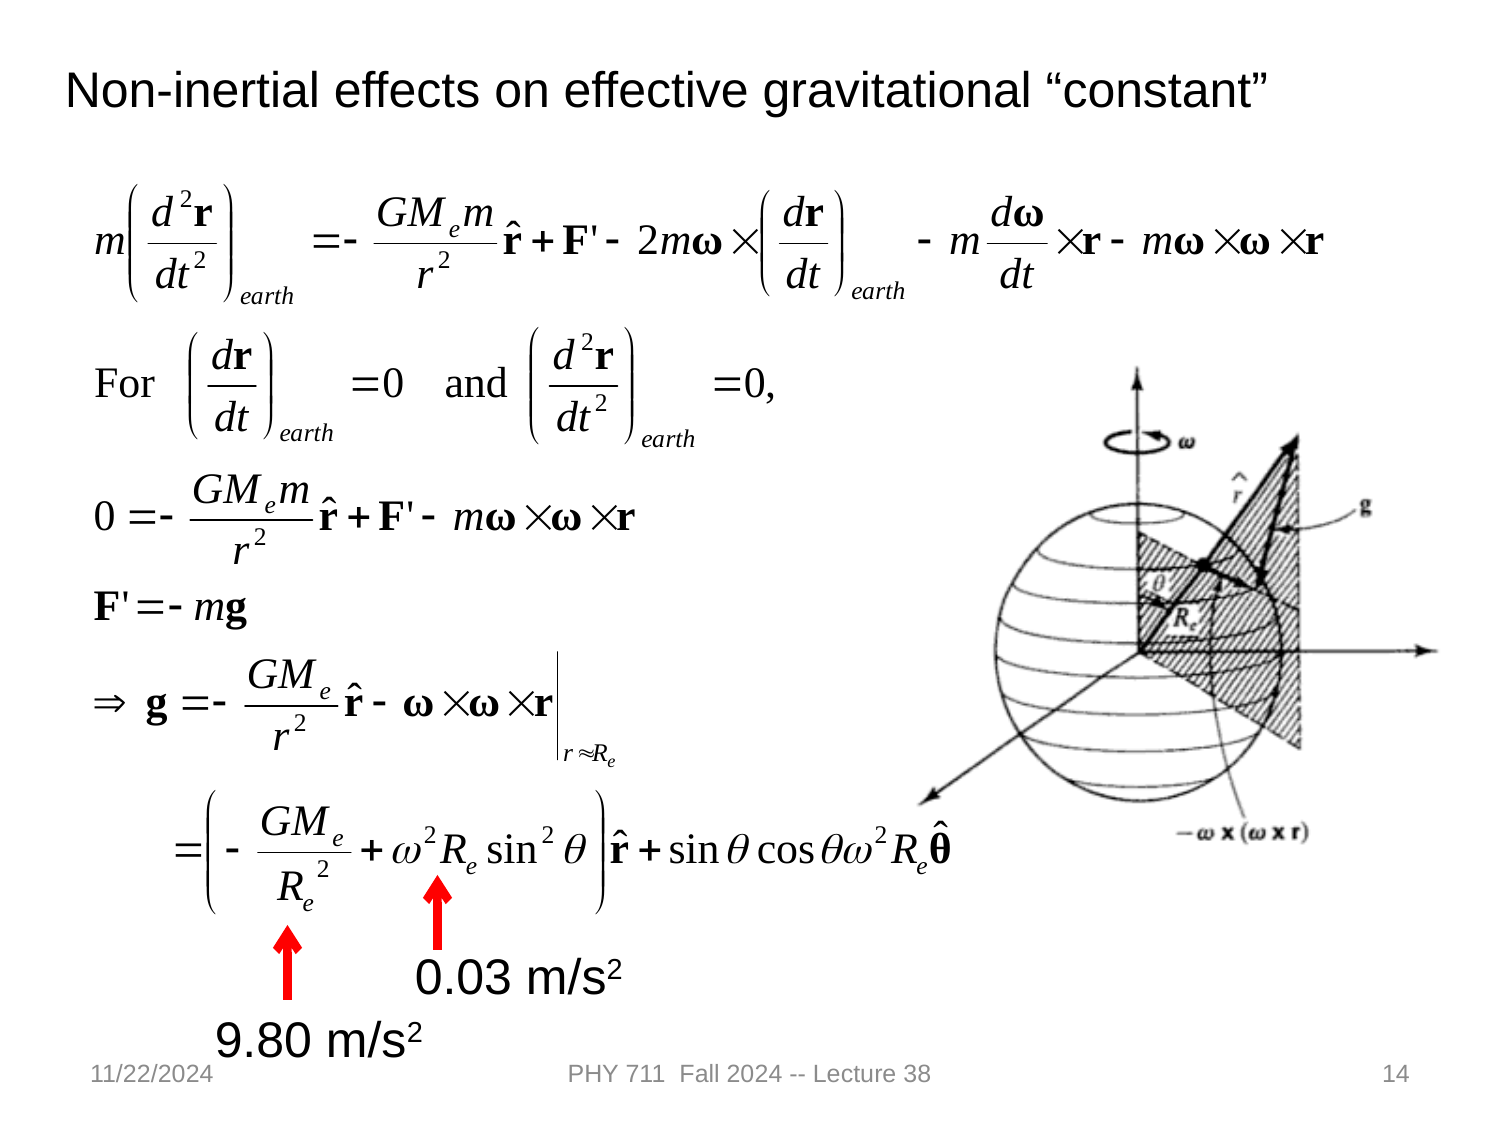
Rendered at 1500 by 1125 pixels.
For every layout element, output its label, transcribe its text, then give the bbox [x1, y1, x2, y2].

text_box 0.03 m/s2 [399, 937, 675, 1013]
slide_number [75, 1042, 425, 1103]
text_box 9.80 m/s2 [200, 999, 475, 1075]
text_box Non-inertial effects on effective gravitational “constant” [49, 49, 1413, 125]
picture [1336, 358, 1476, 888]
slide_number 14 [1074, 1042, 1425, 1103]
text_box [87, 174, 1336, 925]
footer PHY 711 Fall 2024 -- Lecture 38 [512, 1042, 988, 1103]
